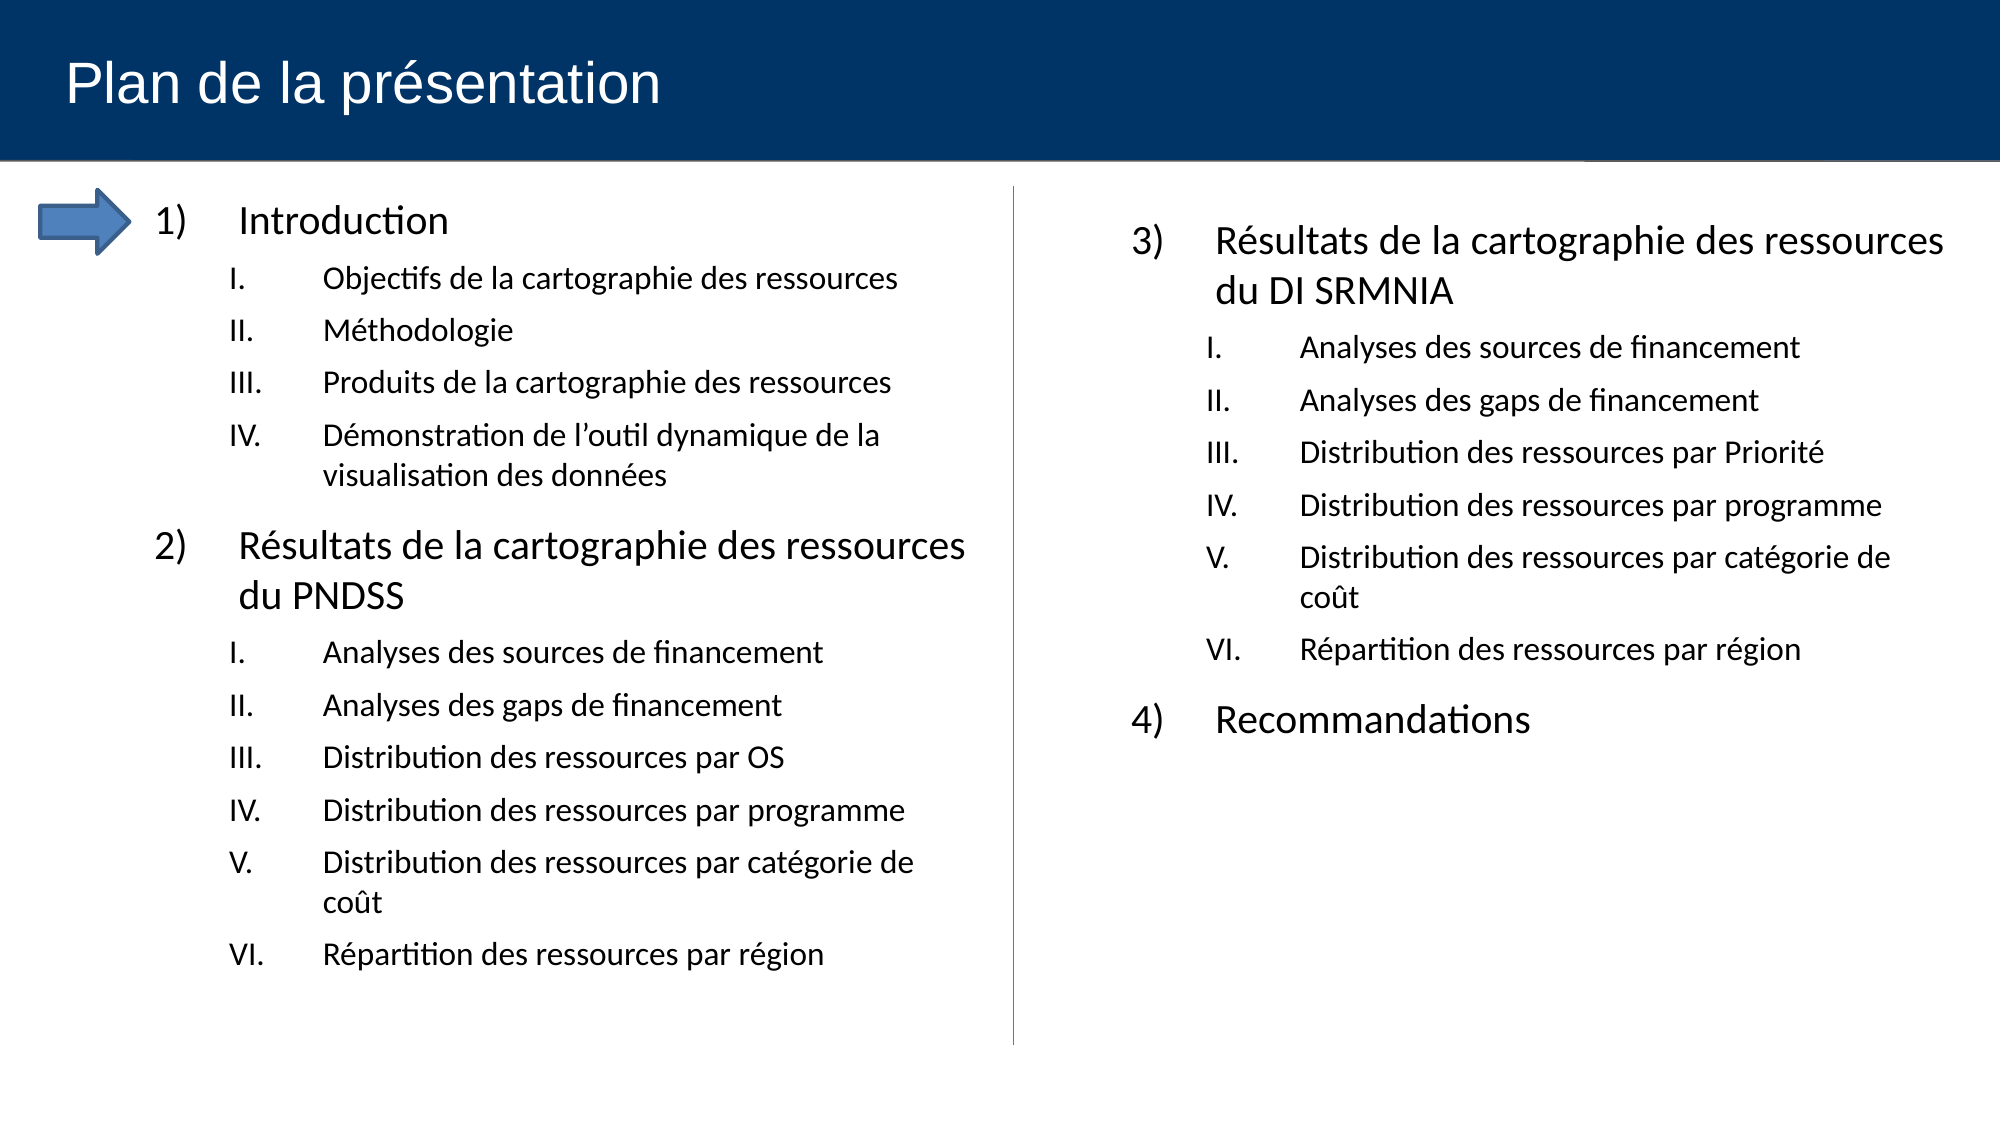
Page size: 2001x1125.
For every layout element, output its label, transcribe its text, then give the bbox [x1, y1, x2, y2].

text_box Introduction Objectifs de la cartographie des ressources Méthodologie Produits de la cartographie des ressources Démonstration de l’outil dynamique de la visualisation des données Résultats de la cartographie des ressources du PNDSS Analyses des sources de financement Analyses des gaps de financement Distribution des ressources par OS Distribution des ressources par programme Distribution des ressources par catégorie de coût Répartition des ressources par région [139, 185, 983, 980]
text_box Plan de la présentation [50, 10, 1976, 150]
text_box [38, 187, 132, 256]
text_box Résultats de la cartographie des ressources du DI SRMNIA Analyses des sources de financement Analyses des gaps de financement Distribution des ressources par Priorité Distribution des ressources par programme Distribution des ressources par catégorie de coût Répartition des ressources par région Recommandations [1116, 205, 1960, 750]
